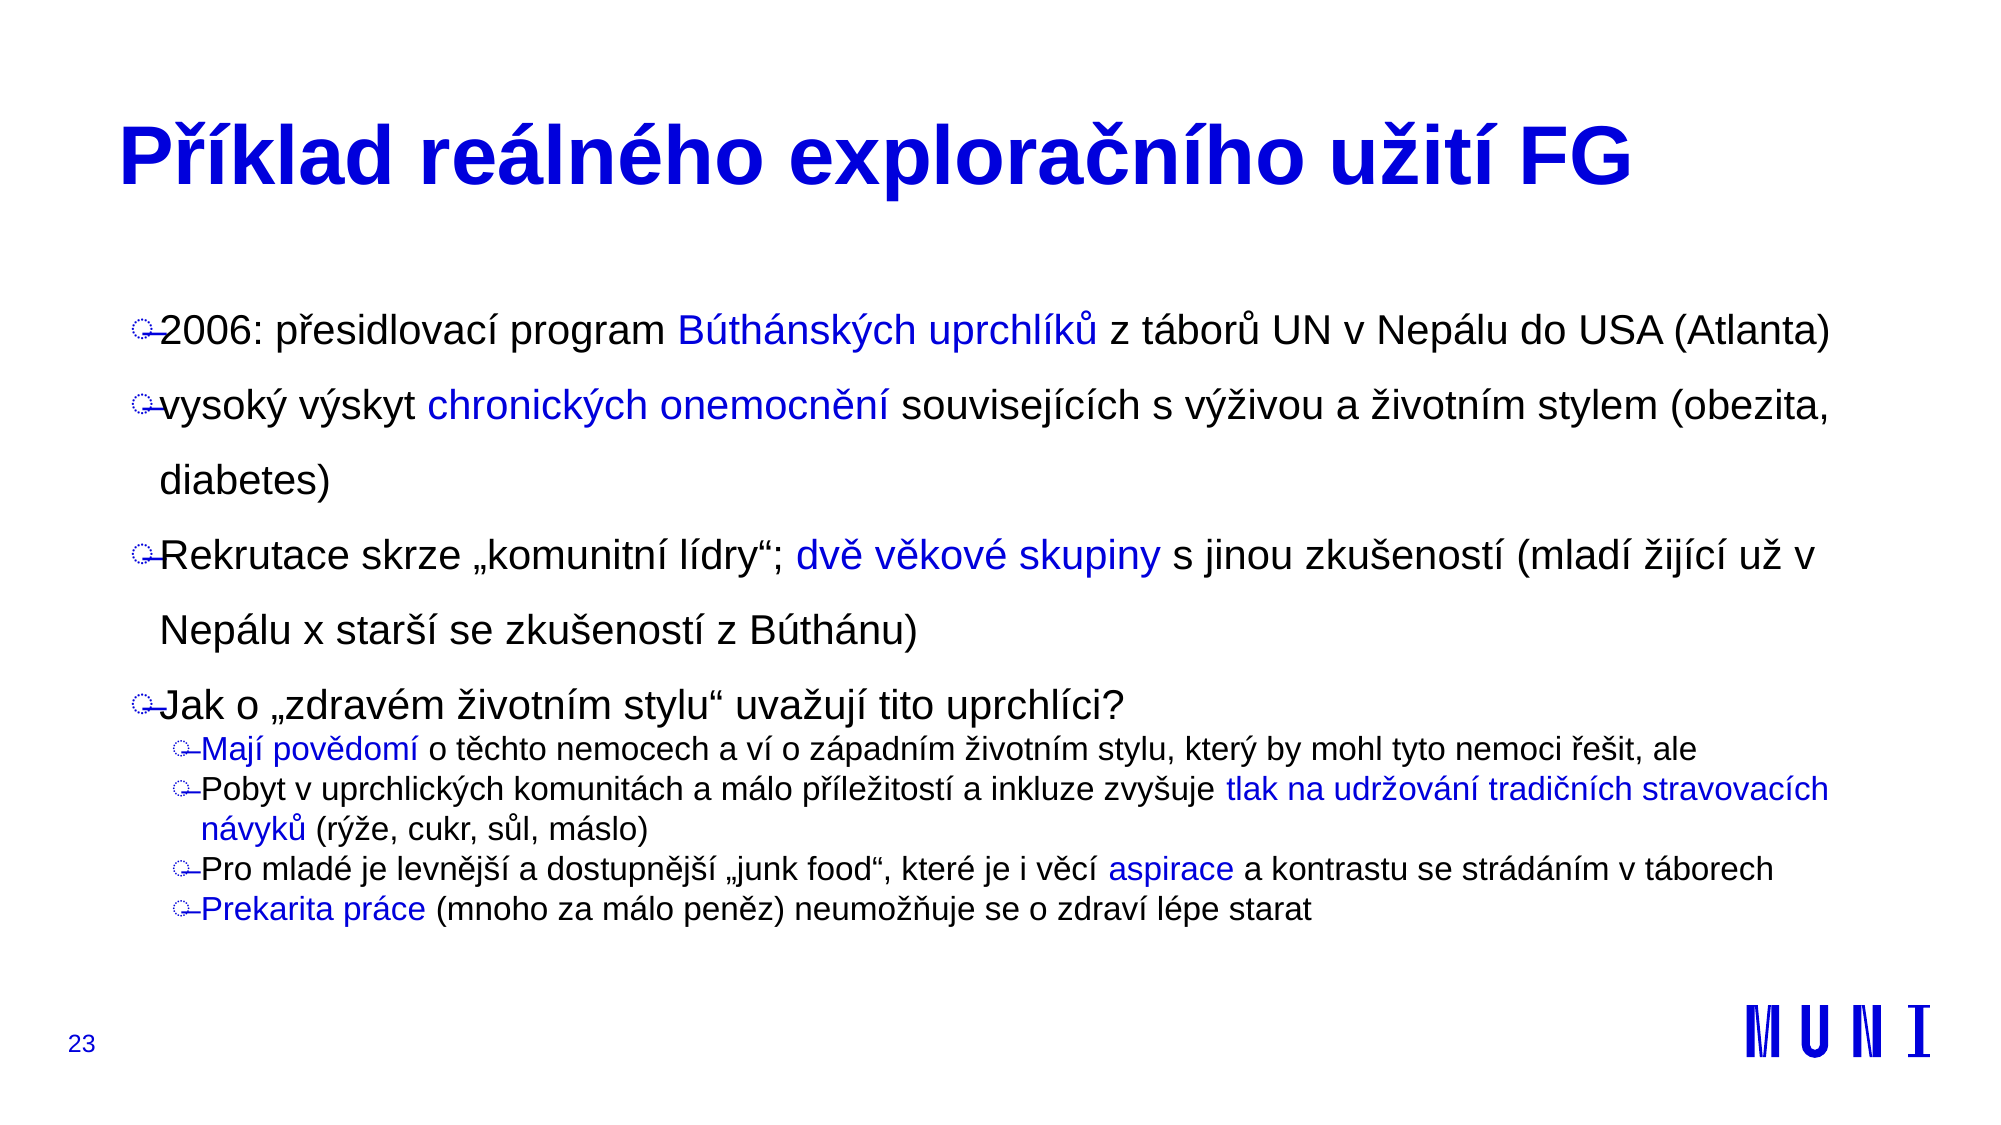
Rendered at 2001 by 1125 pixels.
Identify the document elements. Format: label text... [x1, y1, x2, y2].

list 2006: přesidlovací program Búthánských uprchlíků z táborů UN v Nepálu do USA (Atlanta) vysoký výskyt chronických onemocnění souvisejících s výživou a životním stylem (obezita, diabetes) Rekrutace skrze „komunitní lídry“; dvě věkové skupiny s jinou zkušeností (mladí žijící už v Nepálu x starší se zkušeností z Búthánu) Jak o „zdravém životním stylu“ uvažují tito uprchlíci? Mají povědomí o těchto nemocech a ví o západním životním stylu, který by mohl tyto nemoci řešit, ale Pobyt v uprchlických komunitách a málo příležitostí a inkluze zvyšuje tlak na udržování tradičních stravovacích návyků (rýže, cukr, sůl, máslo) Pro mladé je levnější a dostupnější „junk food“, které je i věcí aspirace a kontrastu se strádáním v táborech Prekarita práce (mnoho za málo peněz) neumožňuje se o zdraví lépe starat [118, 277, 1883, 957]
title Příklad reálného exploračního užití FG [118, 118, 1883, 193]
slide_number 23 [67, 1021, 110, 1063]
